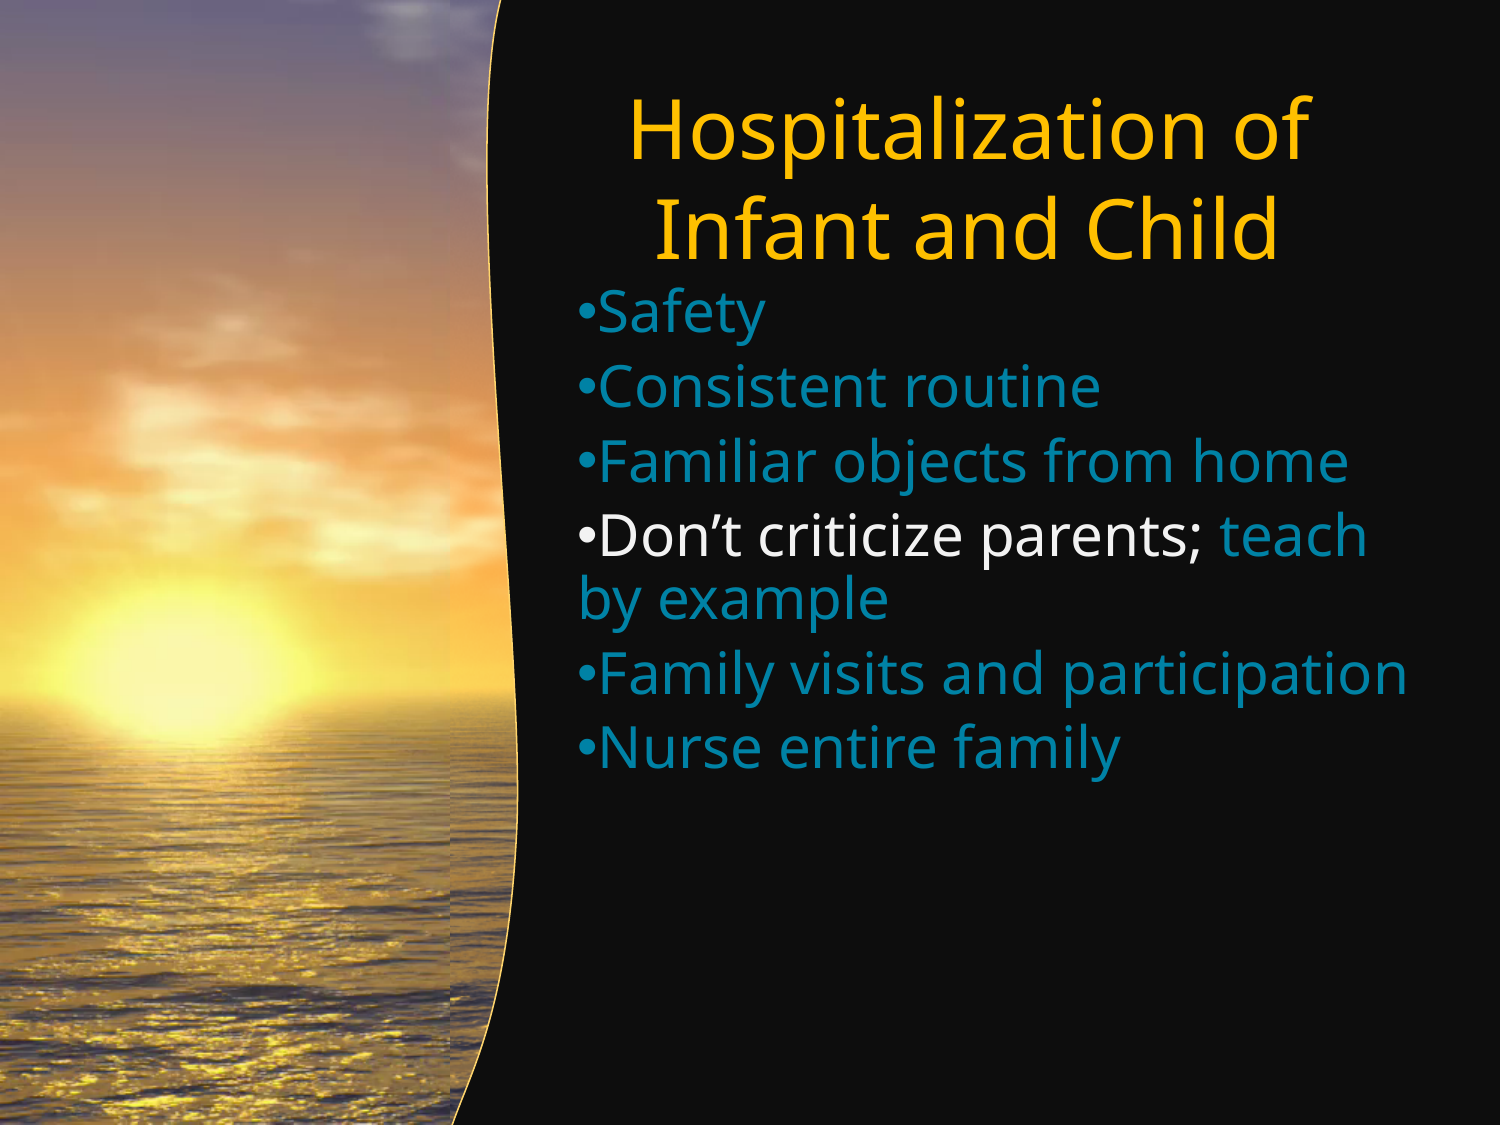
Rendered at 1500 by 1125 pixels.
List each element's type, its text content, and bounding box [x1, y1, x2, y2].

title Hospitalization of Infant and Child [512, 115, 1425, 238]
picture [0, 0, 516, 1125]
list Safety Consistent routine Familiar objects from home Don’t criticize parents; teach by example Family visits and participation Nurse entire family [562, 275, 1425, 975]
